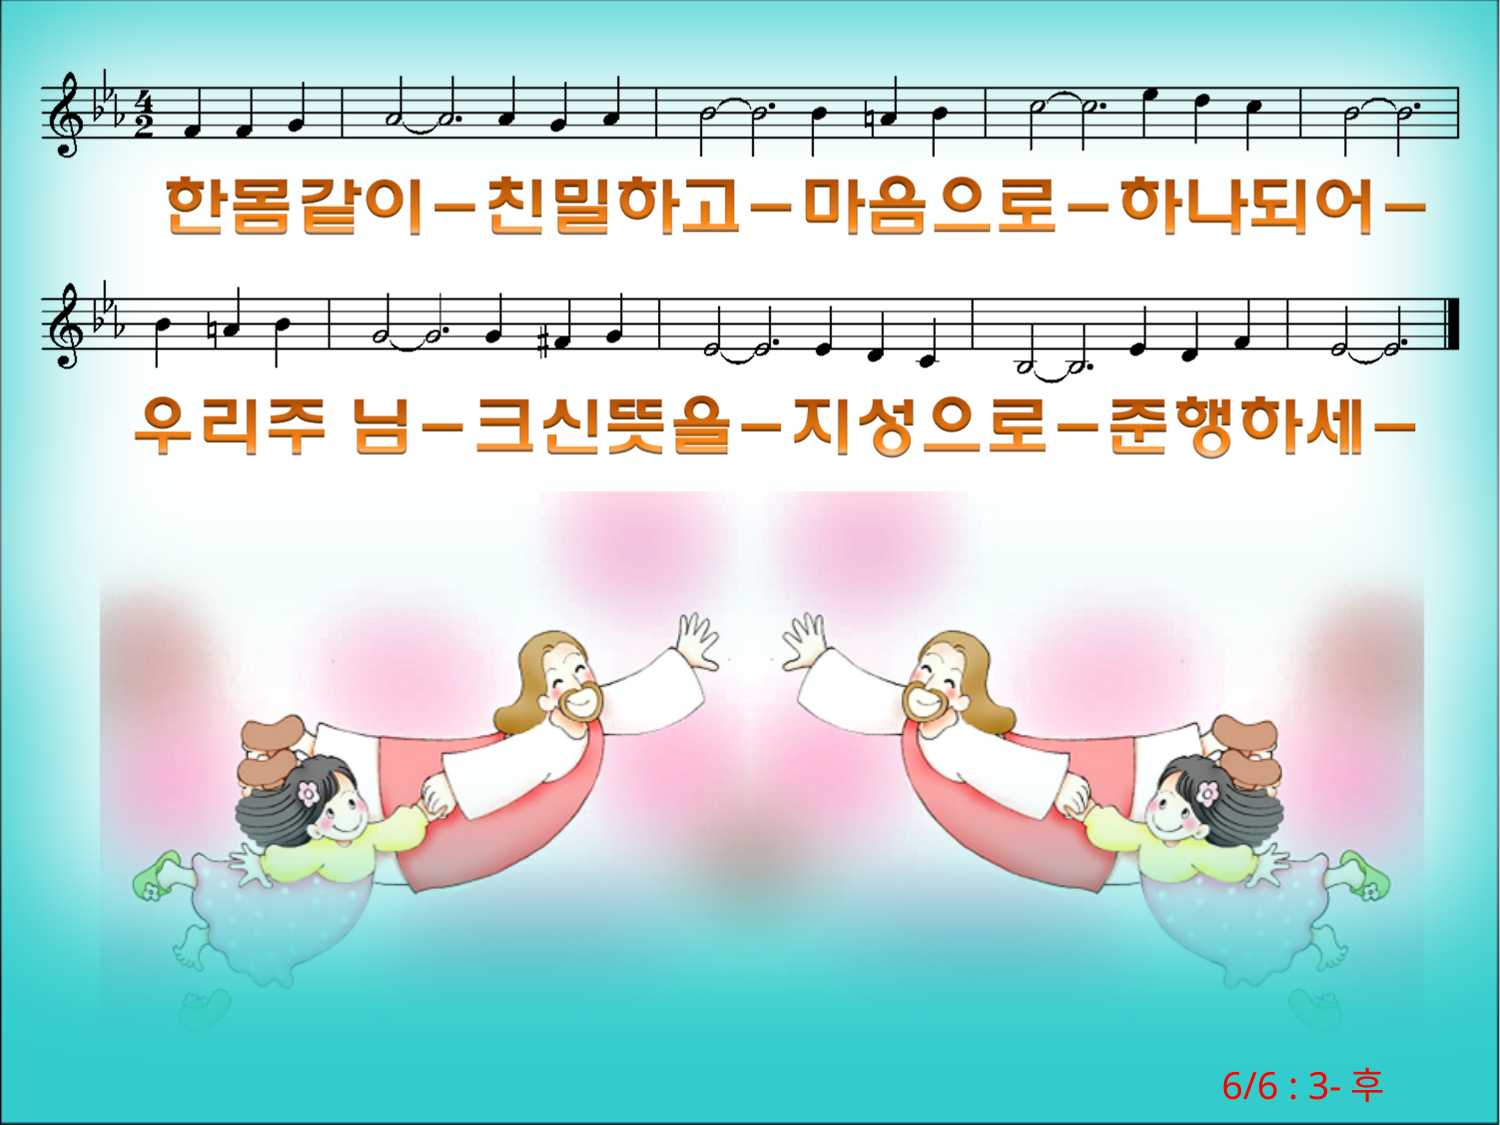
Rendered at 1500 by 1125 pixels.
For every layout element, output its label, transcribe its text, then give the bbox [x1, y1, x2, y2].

picture [0, 0, 1500, 1125]
text_box 6/6 : 3-후 [1206, 1054, 1430, 1115]
